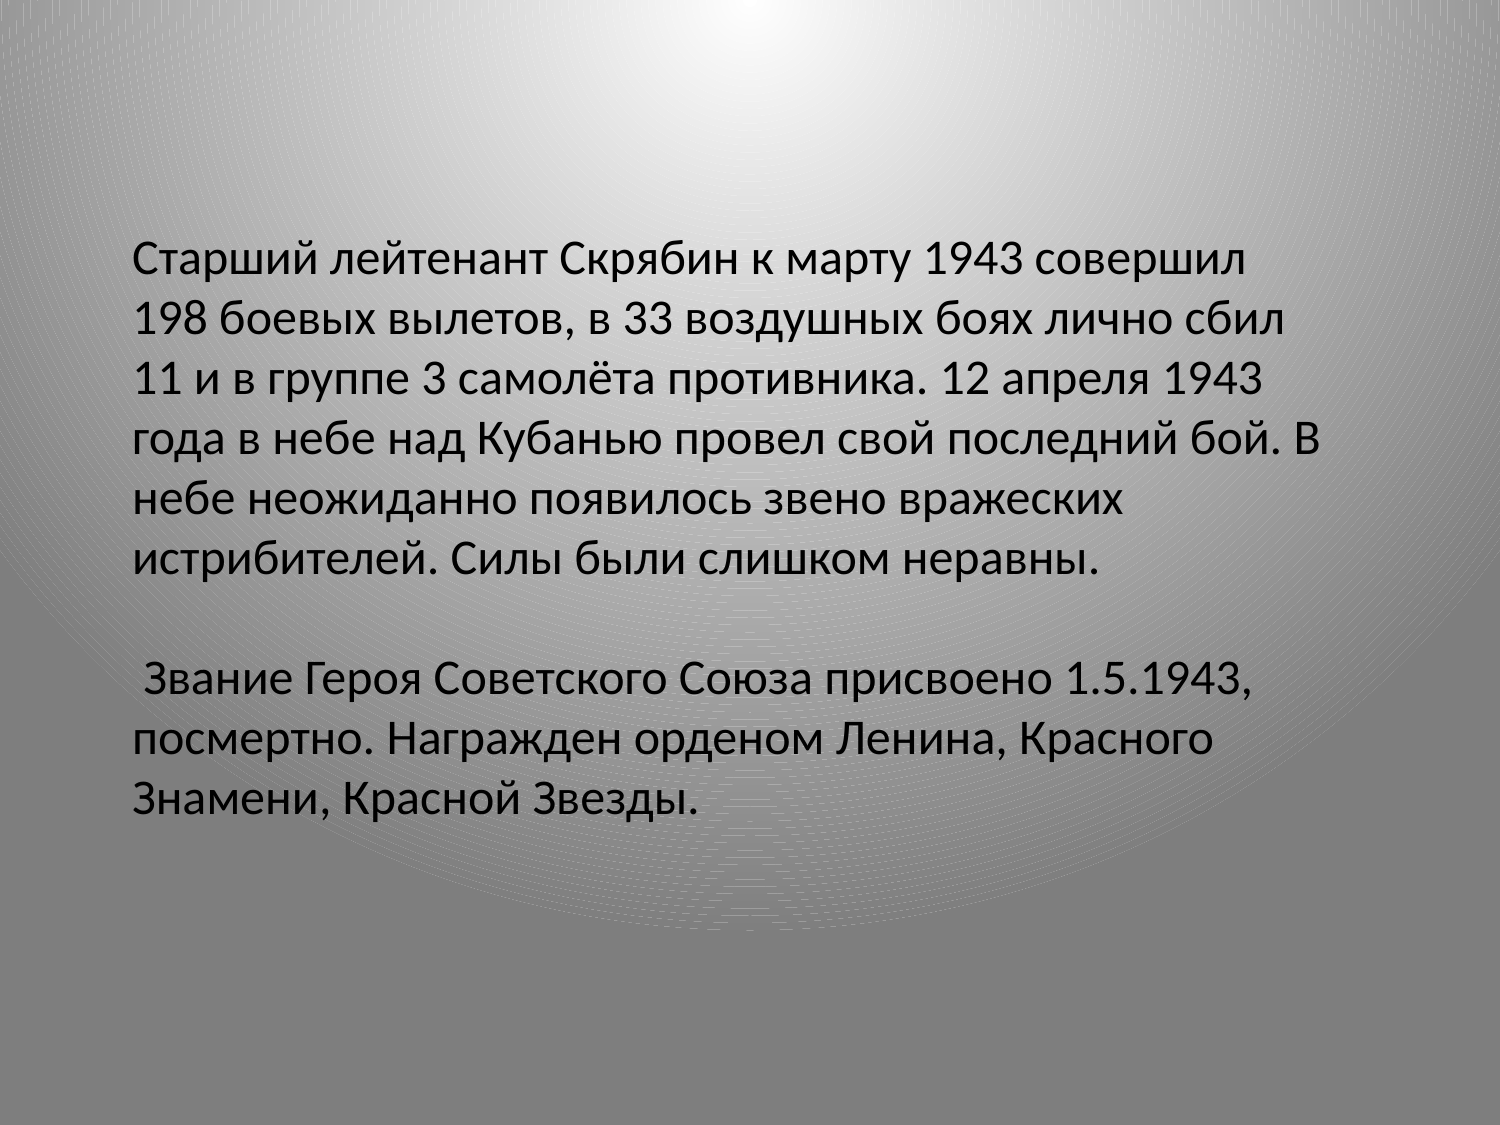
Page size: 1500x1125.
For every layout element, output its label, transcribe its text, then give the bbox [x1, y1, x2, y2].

text_box Старший лейтенант Скрябин к марту 1943 совершил 198 боевых вылетов, в 33 воздушных боях лично сбил 11 и в группе 3 самолёта противника. 12 апреля 1943 года в небе над Кубанью провел свой последний бой. В небе неожиданно появилось звено вражеских истрибителей. Силы были слишком неравны. Звание Героя Советского Союза присвоено 1.5.1943, посмертно. Награжден орденом Ленина, Красного Знамени, Красной Звезды. [117, 217, 1348, 891]
